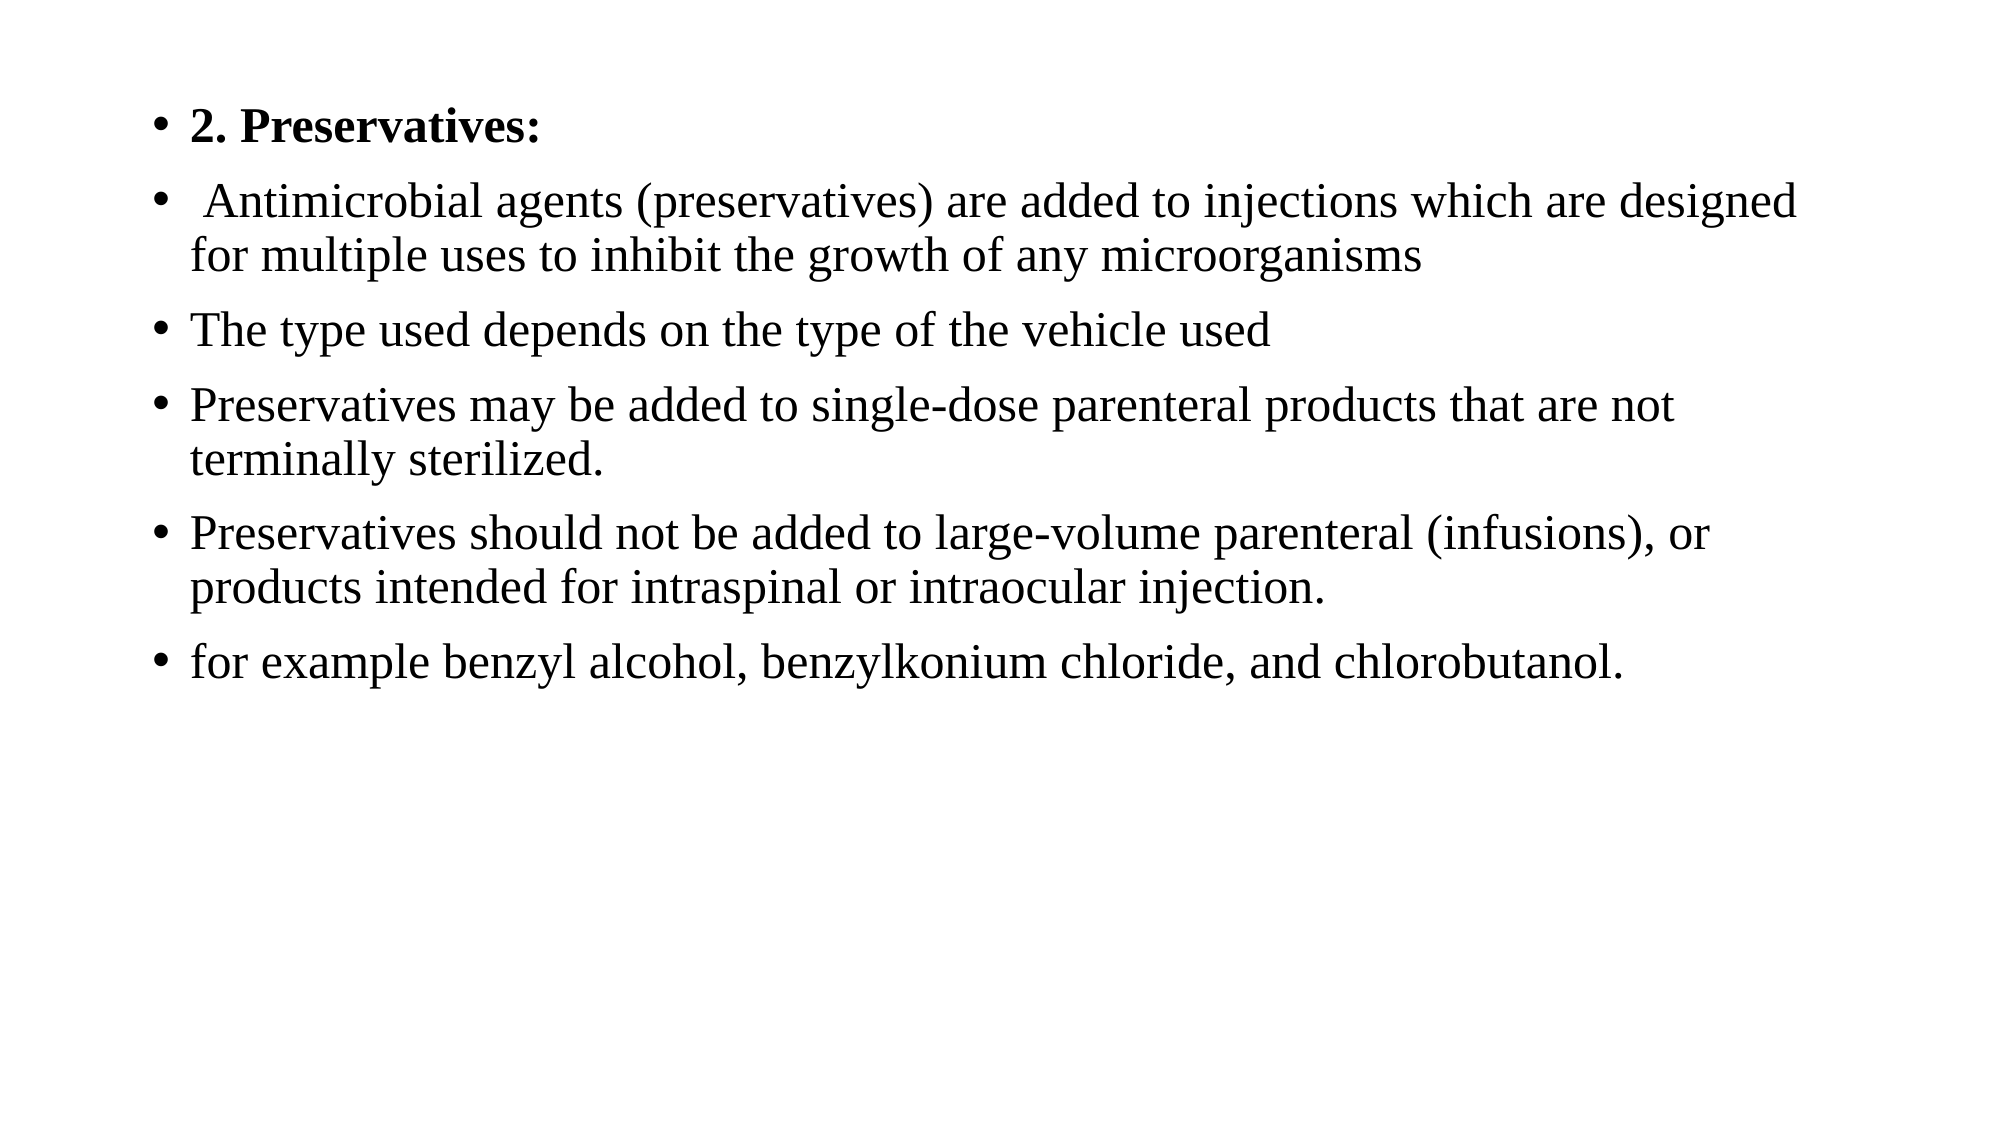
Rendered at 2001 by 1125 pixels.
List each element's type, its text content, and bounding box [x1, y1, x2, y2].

list 2. Preservatives: Antimicrobial agents (preservatives) are added to injections which are designed for multiple uses to inhibit the growth of any microorganisms The type used depends on the type of the vehicle used Preservatives may be added to single-dose parenteral products that are not terminally sterilized. Preservatives should not be added to large-volume parenteral (infusions), or products intended for intraspinal or intraocular injection. for example benzyl alcohol, benzylkonium chloride, and chlorobutanol. [137, 92, 1863, 1014]
